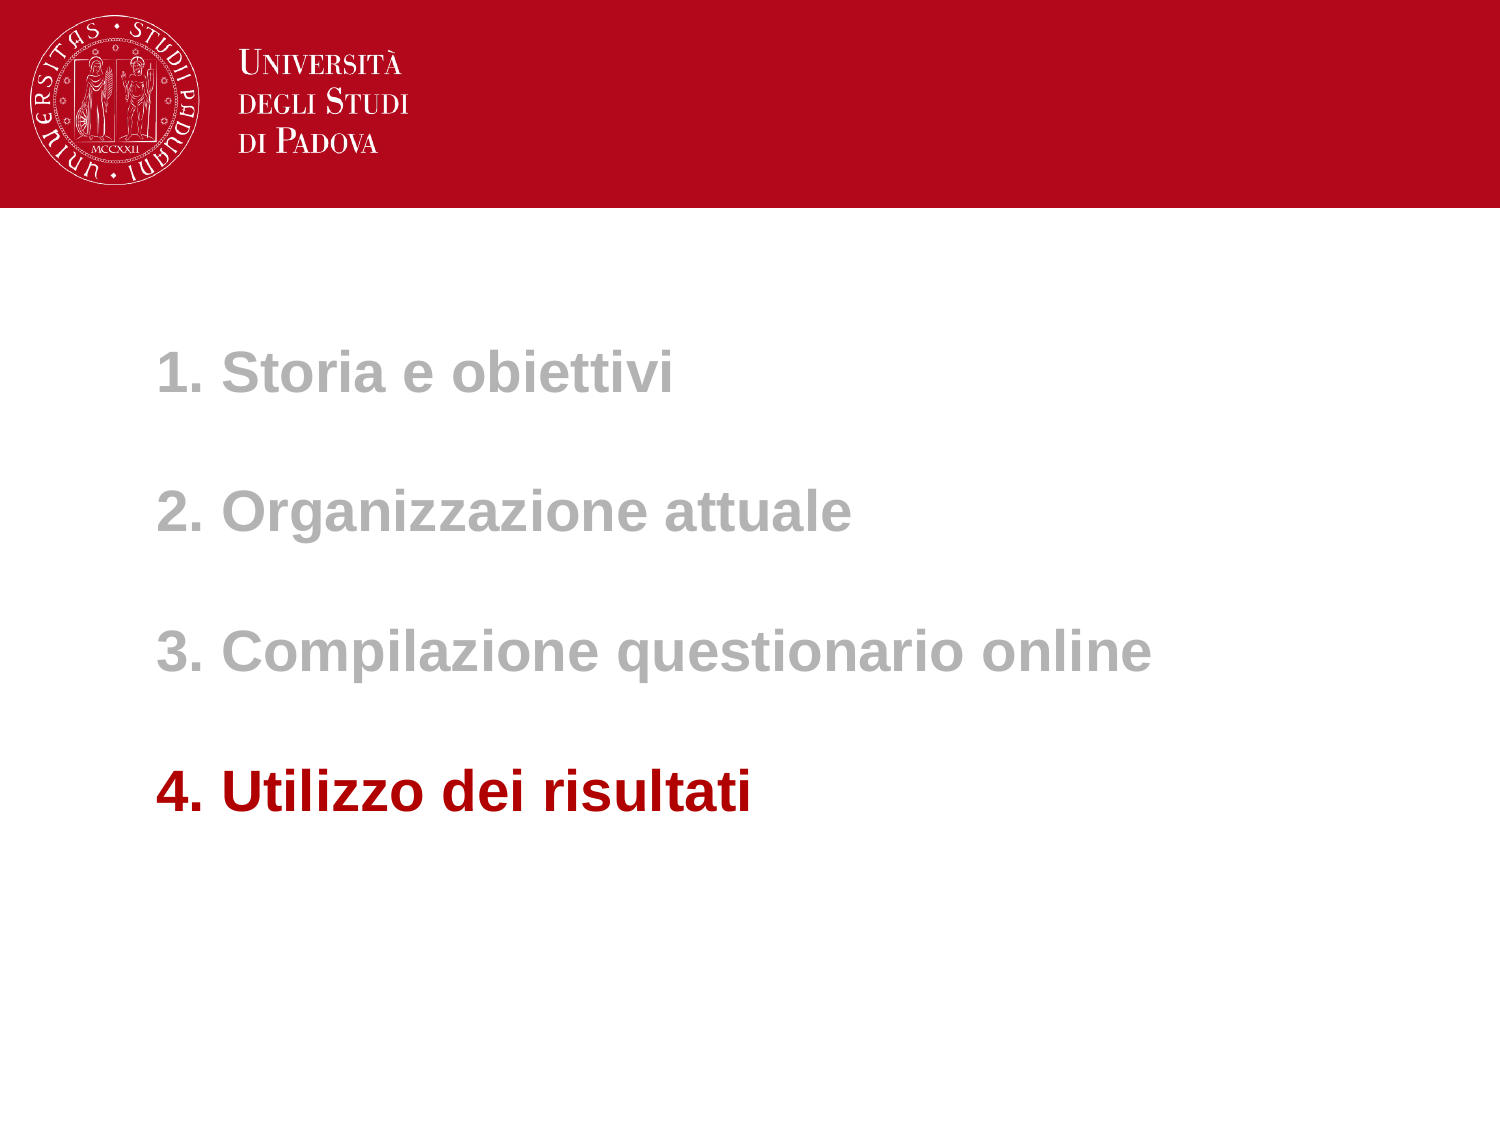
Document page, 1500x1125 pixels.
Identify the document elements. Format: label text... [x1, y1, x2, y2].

picture [29, 15, 408, 185]
text_box 1. Storia e obiettivi 2. Organizzazione attuale 3. Compilazione questionario online 4. Utilizzo dei risultati [141, 326, 1169, 831]
text_box [0, 0, 1500, 208]
